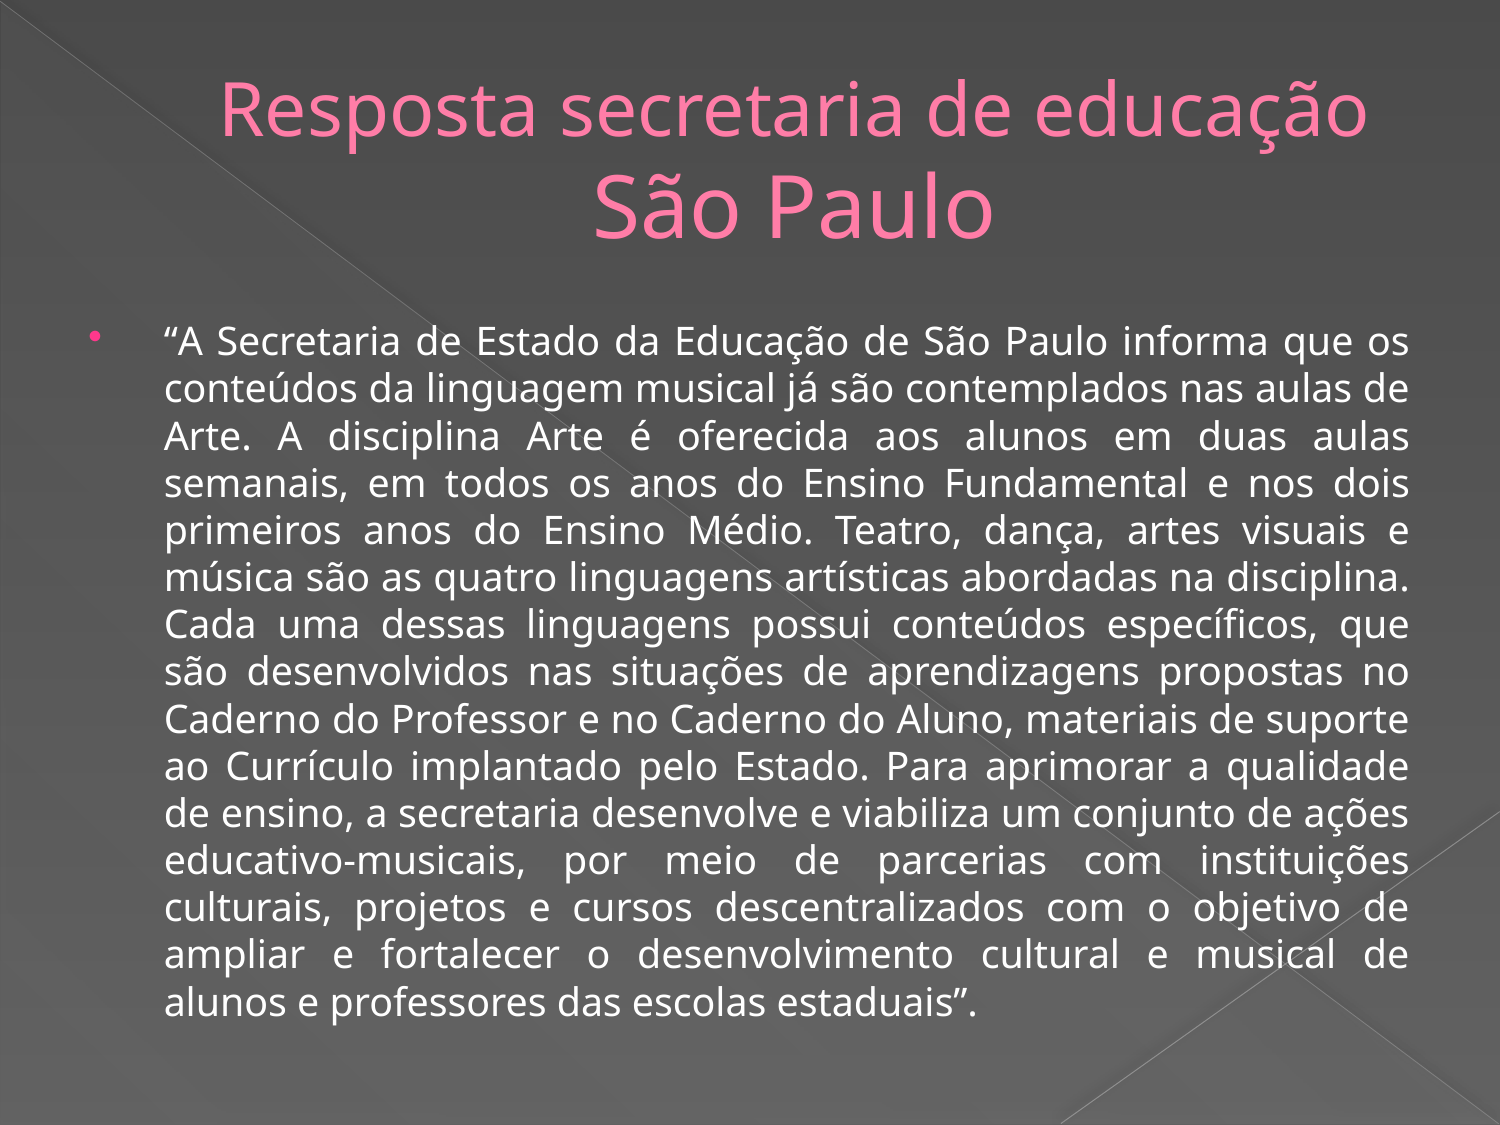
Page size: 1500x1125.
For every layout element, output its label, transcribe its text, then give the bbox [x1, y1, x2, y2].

title Resposta secretaria de educação São Paulo [75, 43, 1425, 274]
list “A Secretaria de Estado da Educação de São Paulo informa que os conteúdos da linguagem musical já são contemplados nas aulas de Arte. A disciplina Arte é oferecida aos alunos em duas aulas semanais, em todos os anos do Ensino Fundamental e nos dois primeiros anos do Ensino Médio. Teatro, dança, artes visuais e música são as quatro linguagens artísticas abordadas na disciplina. Cada uma dessas linguagens possui conteúdos específicos, que são desenvolvidos nas situações de aprendizagens propostas no Caderno do Professor e no Caderno do Aluno, materiais de suporte ao Currículo implantado pelo Estado. Para aprimorar a qualidade de ensino, a secretaria desenvolve e viabiliza um conjunto de ações educativo-musicais, por meio de parcerias com instituições culturais, projetos e cursos descentralizados com o objetivo de ampliar e fortalecer o desenvolvimento cultural e musical de alunos e professores das escolas estaduais”. [75, 308, 1425, 1059]
